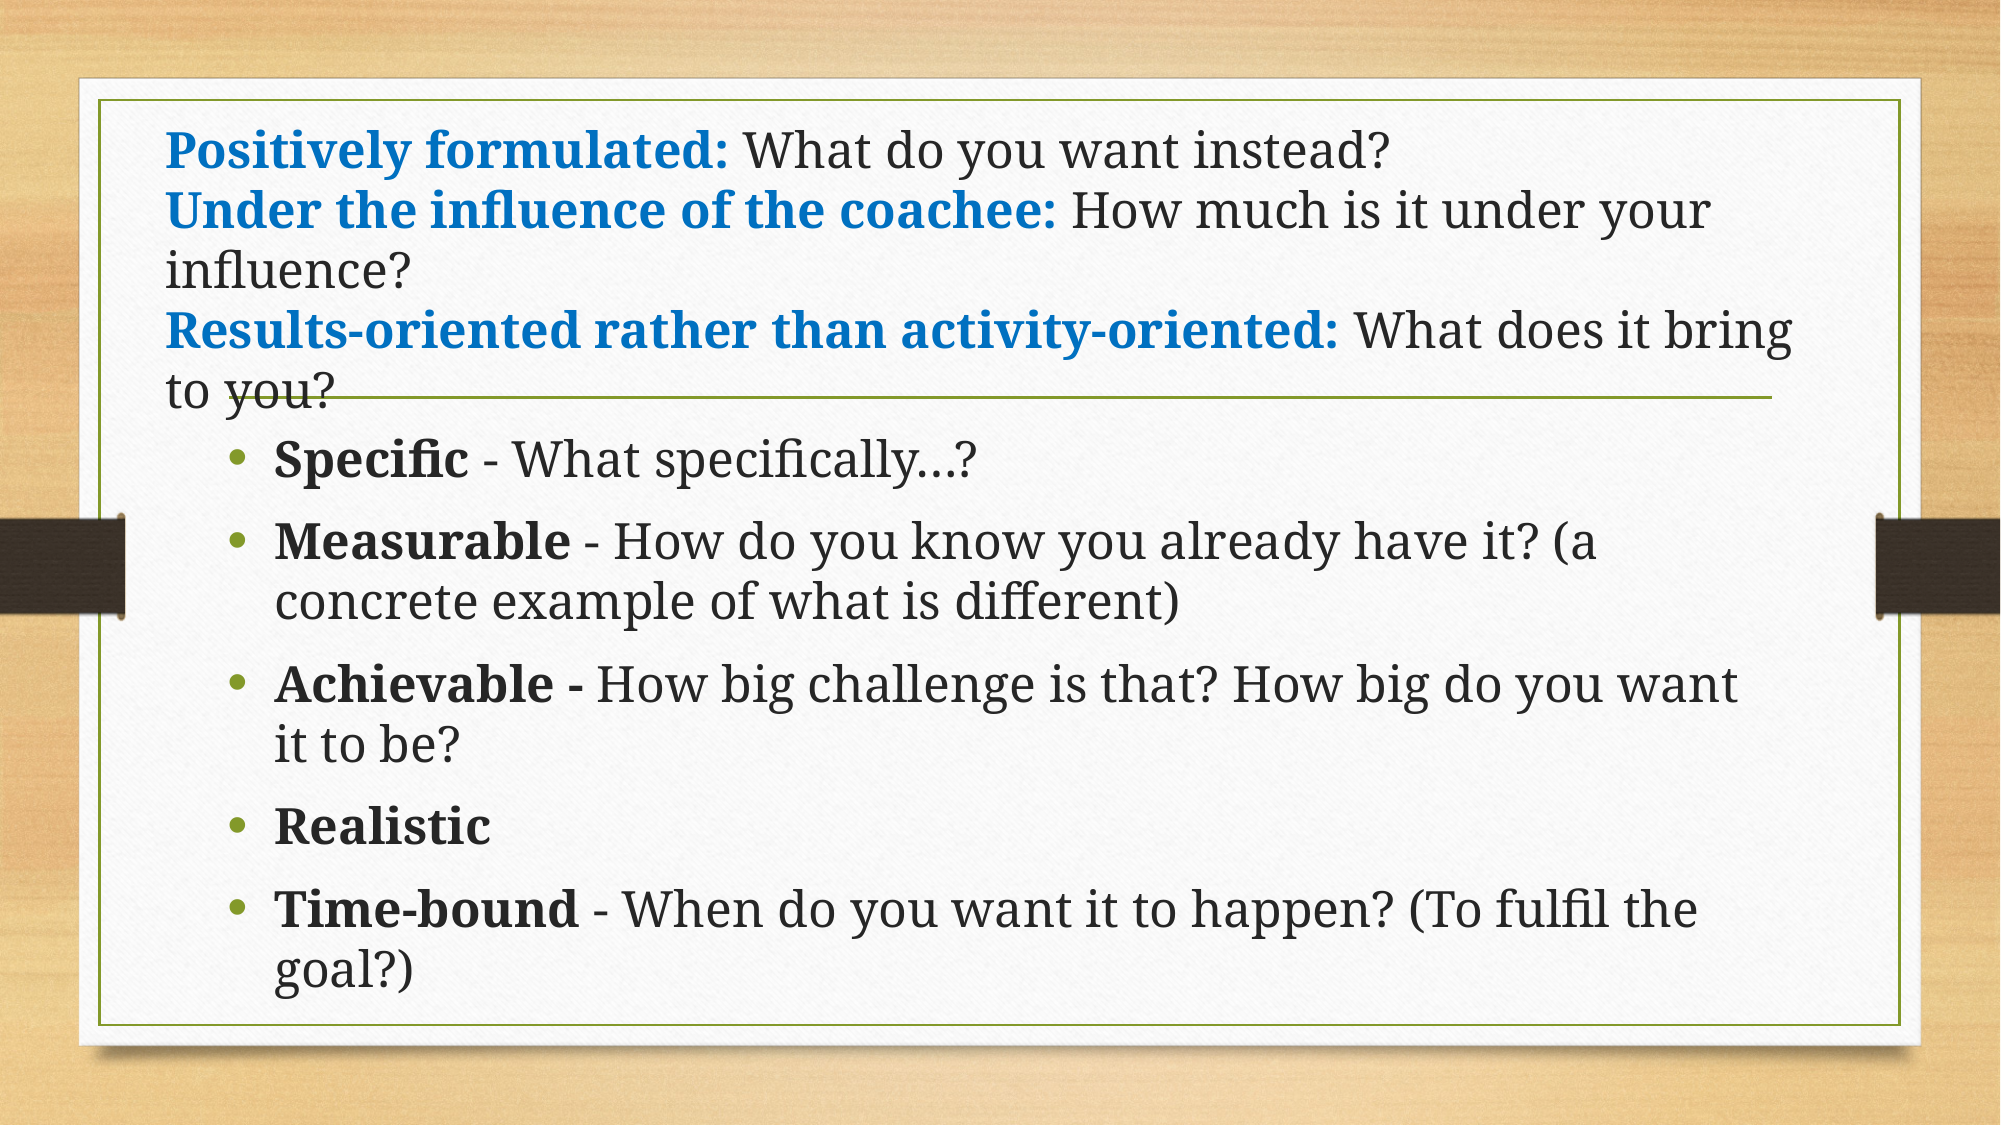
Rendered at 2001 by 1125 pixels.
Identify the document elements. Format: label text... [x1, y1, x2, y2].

picture [0, 0, 2001, 1125]
list Specific - What specifically…? Measurable - How do you know you already have it? (a concrete example of what is different) Achievable - How big challenge is that? How big do you want it to be? Realistic Time-bound - When do you want it to happen? (To fulfil the goal?) [212, 419, 1788, 964]
title Positively formulated: What do you want instead? Under the influence of the coachee: How much is it under your influence? Results-oriented rather than activity-oriented: What does it bring to you? [150, 161, 1841, 375]
